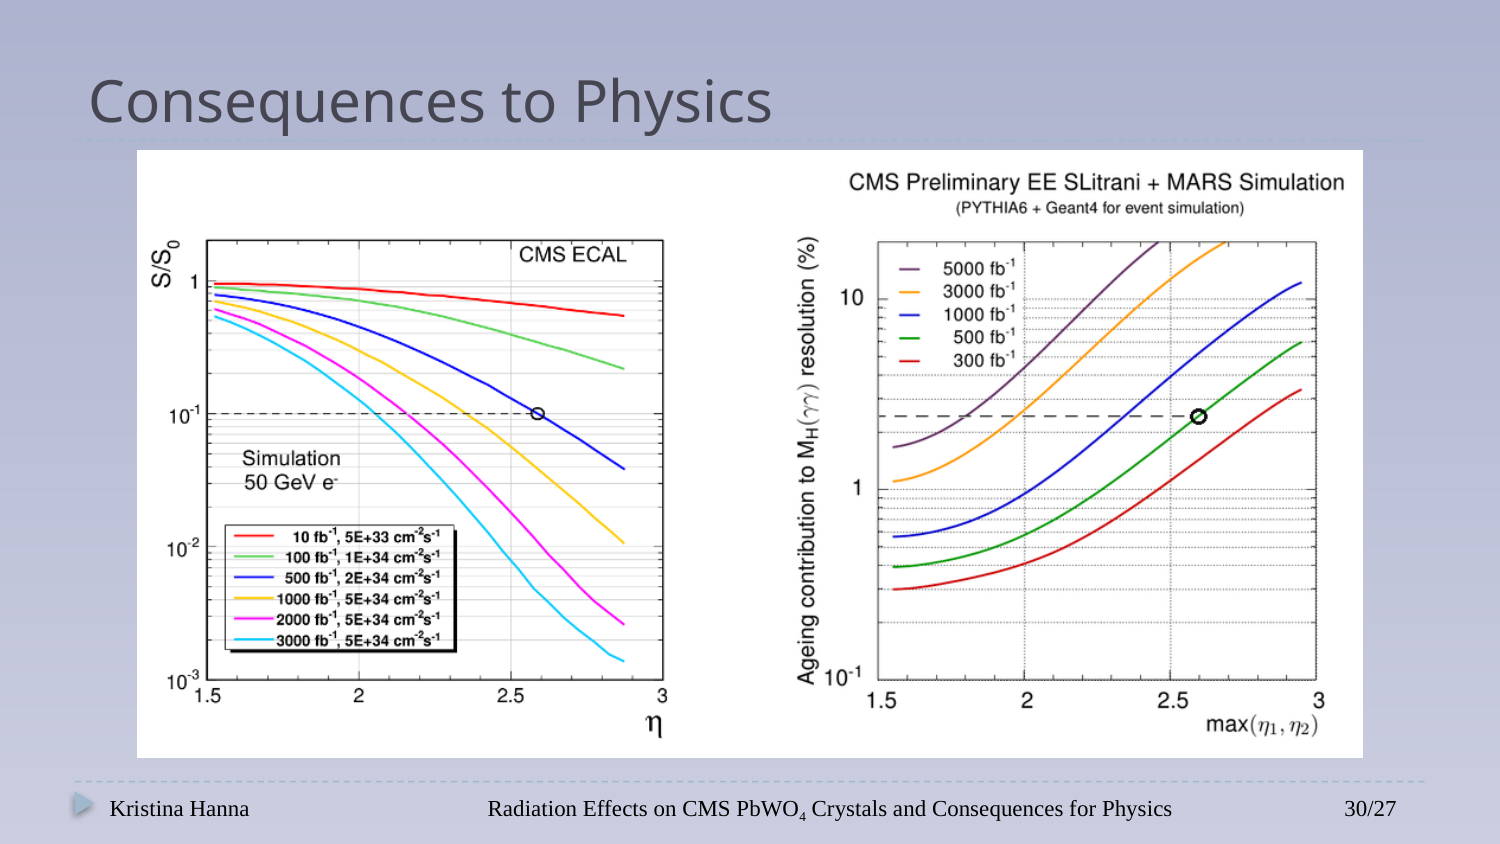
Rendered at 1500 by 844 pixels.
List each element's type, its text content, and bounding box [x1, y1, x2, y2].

slide_number 30/27 [1328, 786, 1411, 832]
footer Radiation Effects on CMS PbWO4 Crystals and Consequences for Physics [299, 786, 1328, 832]
title Consequences to Physics [75, 18, 1425, 141]
slide_number Kristina Hanna [96, 786, 299, 832]
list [137, 149, 1363, 758]
